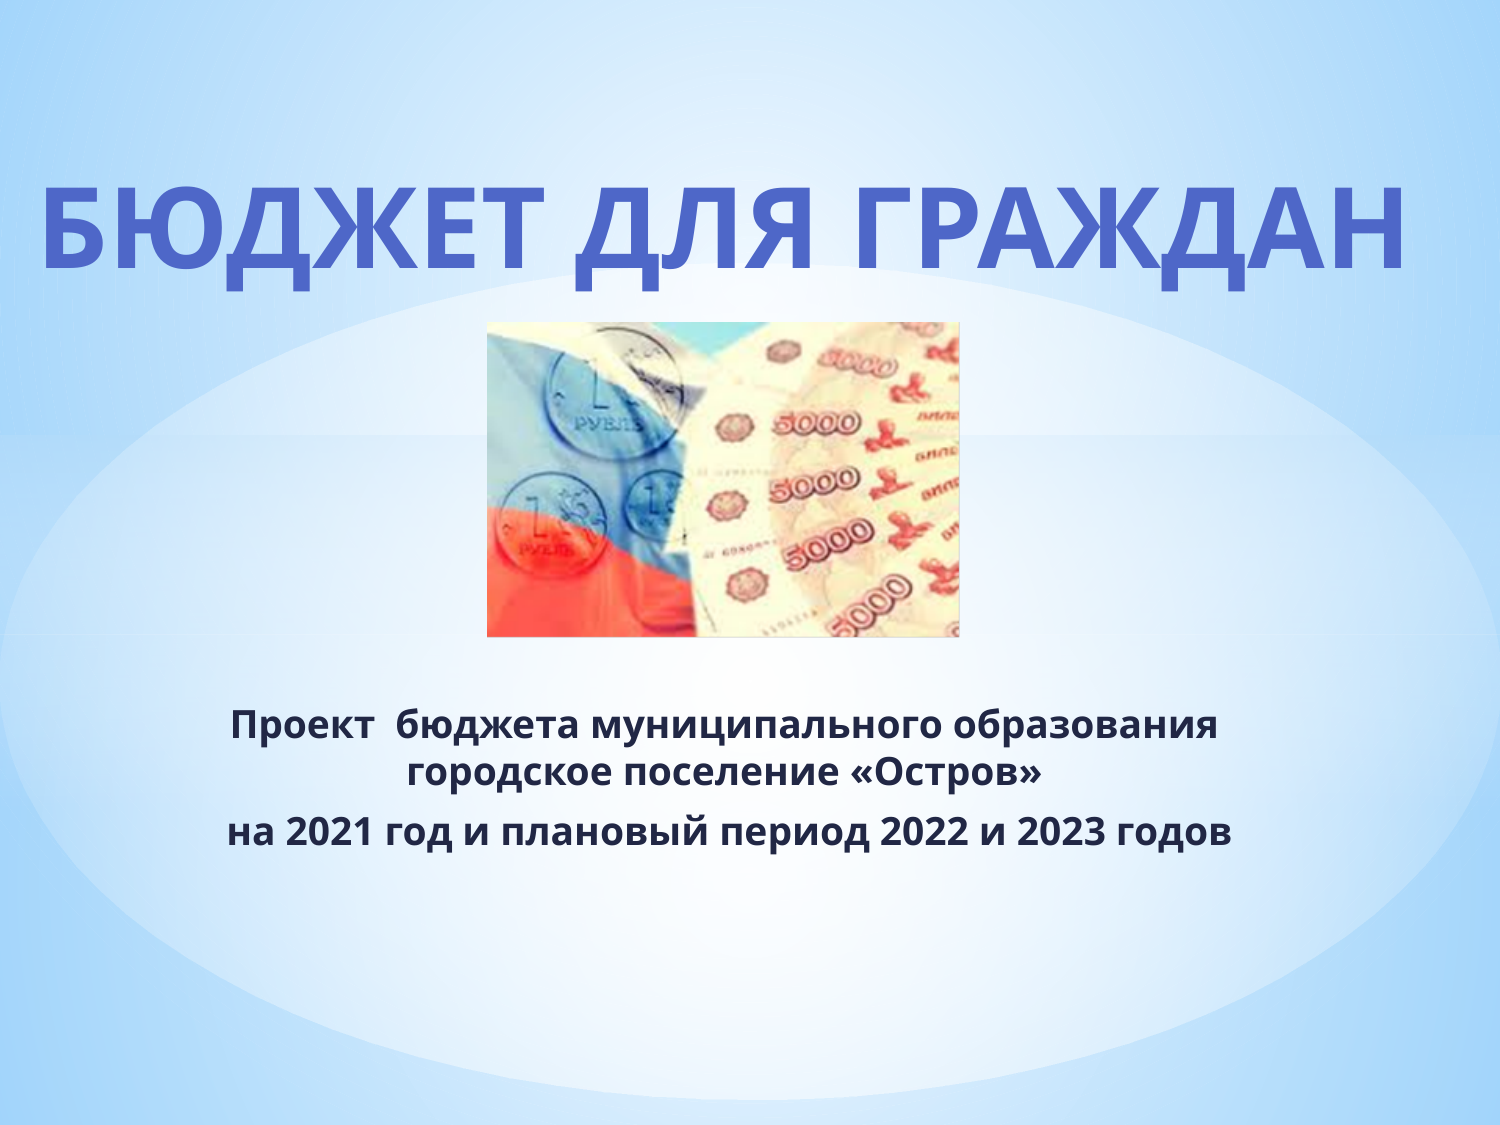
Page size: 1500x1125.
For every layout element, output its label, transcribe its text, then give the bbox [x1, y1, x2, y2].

text_box Бюджет для граждан [21, 148, 1427, 299]
subtitle Проект бюджета муниципального образования городское поселение «Остров» на 2021 год и плановый период 2022 и 2023 годов [199, 692, 1250, 895]
picture [487, 322, 962, 639]
